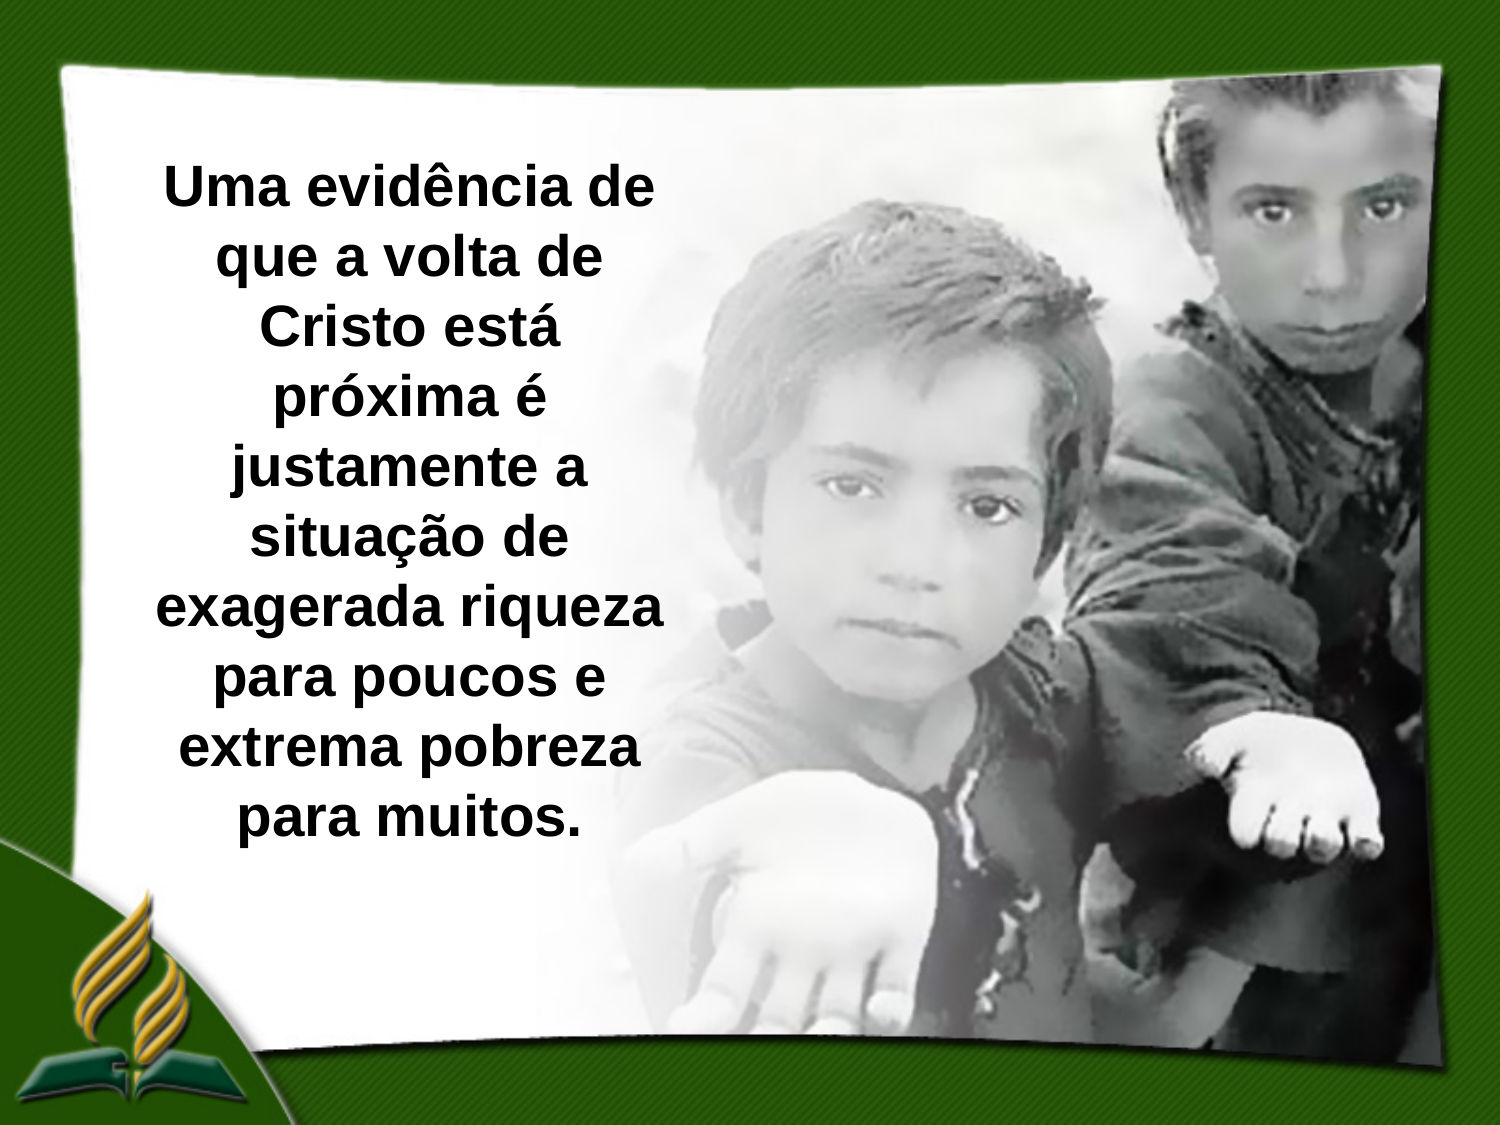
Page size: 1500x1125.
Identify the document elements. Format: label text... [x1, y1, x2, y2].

text_box Uma evidência de que a volta de Cristo está próxima é justamente a situação de exagerada riqueza para poucos e extrema pobreza para muitos. [140, 140, 680, 856]
picture [0, 0, 1500, 1125]
